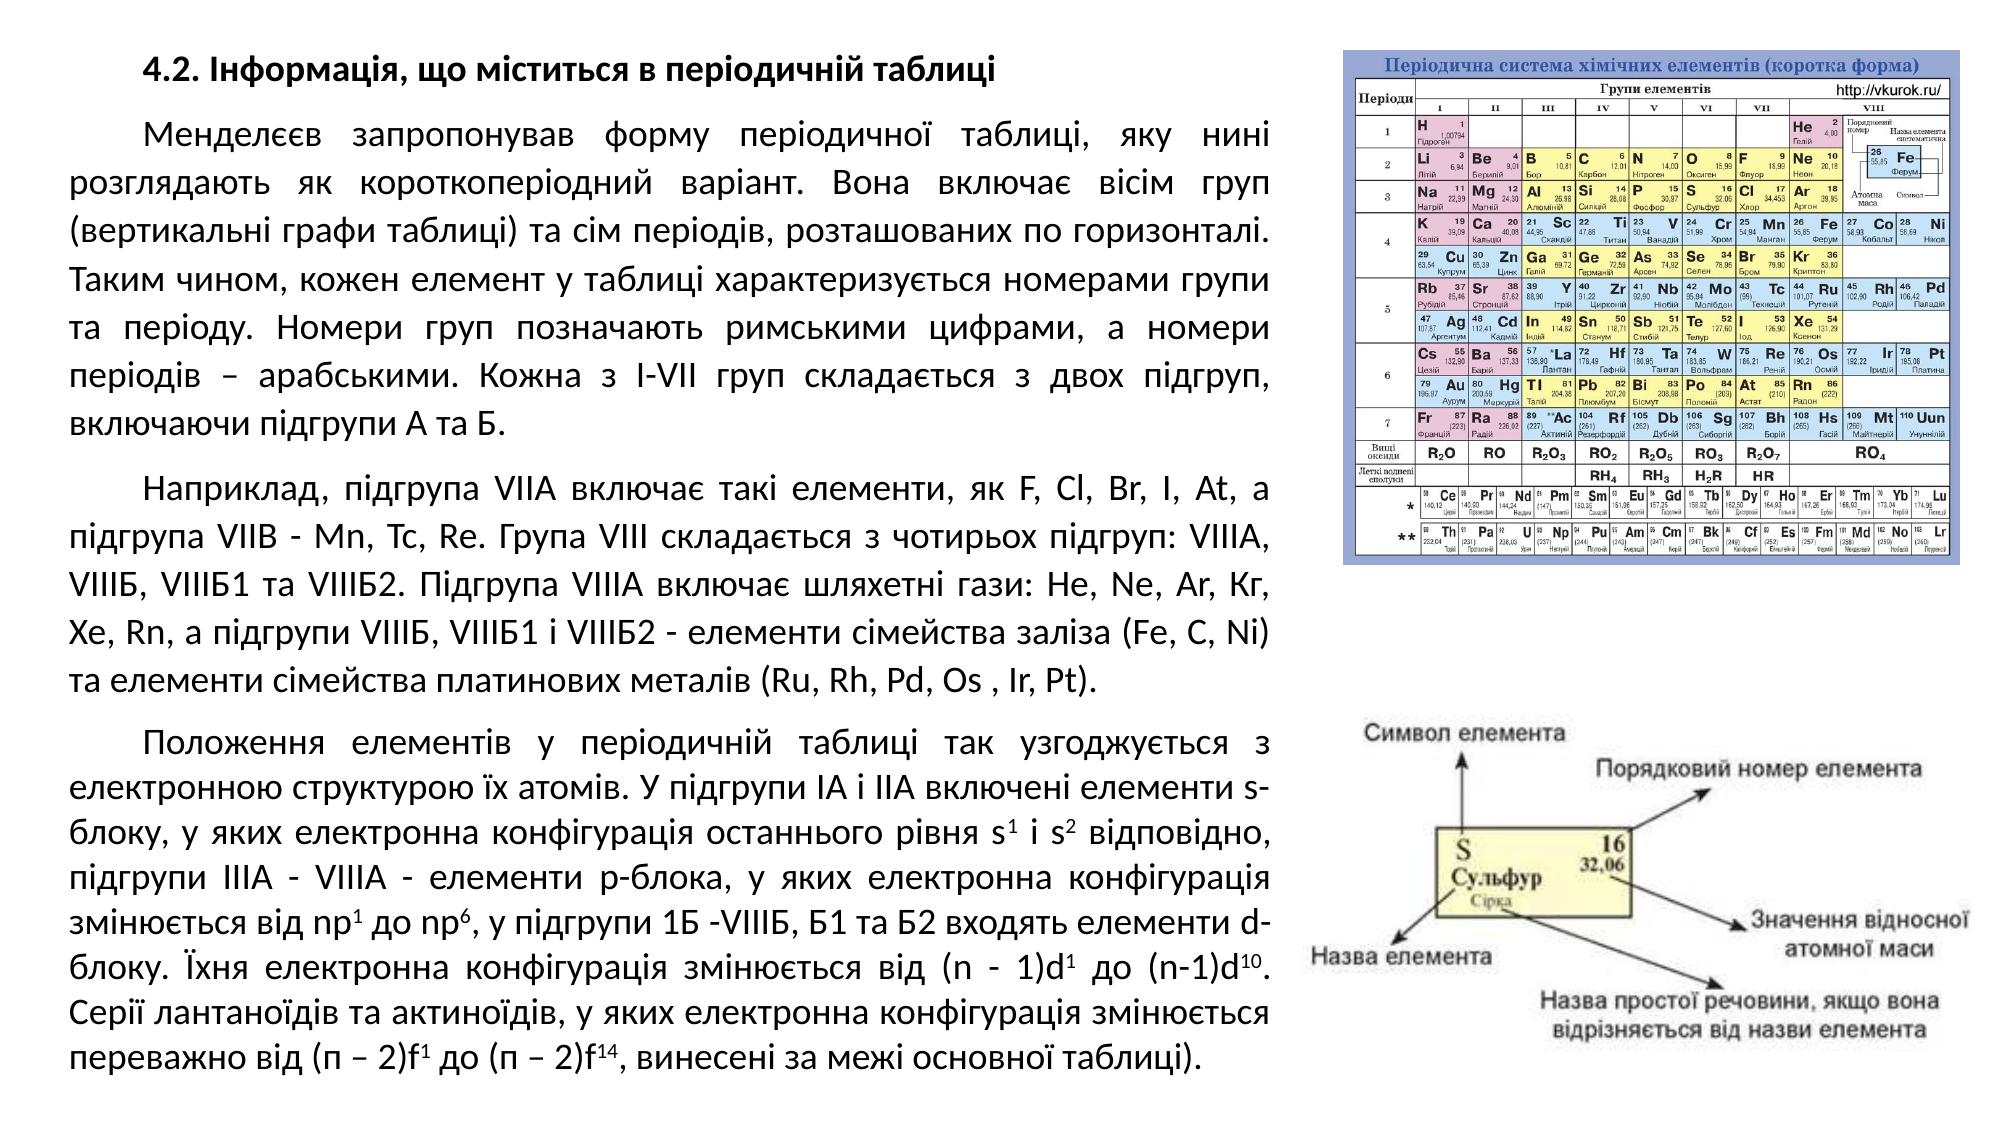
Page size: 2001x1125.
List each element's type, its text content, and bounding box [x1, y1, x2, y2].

picture [1286, 699, 1990, 1057]
text_box 4.2. Інформація, що міститься в періодичній таблиці Менделєєв запропонував форму періодичної таблиці, яку нині розглядають як короткоперіодний варіант. Вона включає вісім груп (вертикальні графи таблиці) та сім періодів, розташованих по горизонталі. Таким чином, кожен елемент у таблиці характеризується номерами групи та періоду. Номери груп позначають римськими цифрами, а номери періодів – арабськими. Кожна з I-VII груп складається з двох підгруп, включаючи підгрупи А та Б. Наприклад, підгрупа VIIА включає такі елементи, як F, Cl, Br, I, At, а підгрупа VIIB - Mn, Тс, Re. Група VIII складається з чотирьох підгруп: VIIIA, VIIIБ, VIIIБ1 та VIIIБ2. Підгрупа VIIIA включає шляхетні гази: Не, Ne, Ar, Кг, Хе, Rn, а підгрупи VIIIБ, VIIIБ1 і VIIIБ2 - елементи сімейства заліза (Fe, C, Ni) та елементи сімейства платинових металів (Ru, Rh, Pd, Os , Ir, Pt). Положення елементів у періодичній таблиці так узгоджується з електронною структурою їх атомів. У підгрупи IA і ІІА включені елементи s-блоку, у яких електронна конфігурація останнього рівня s1 і s2 відповідно, підгрупи IIIA - VIIIA - елементи p-блока, у яких електронна конфігурація змінюється від np1 до np6, у підгрупи 1Б -VIIIБ, Б1 та Б2 входять елементи d-блоку. Їхня електронна конфігурація змінюється від (n - 1)d1 до (n-1)d10. Серії лантаноїдів та актиноїдів, у яких електронна конфігурація змінюється переважно від (п – 2)f1 до (п – 2)f14, винесені за межі основної таблиці). [54, 33, 1287, 1085]
picture [1343, 50, 1960, 565]
